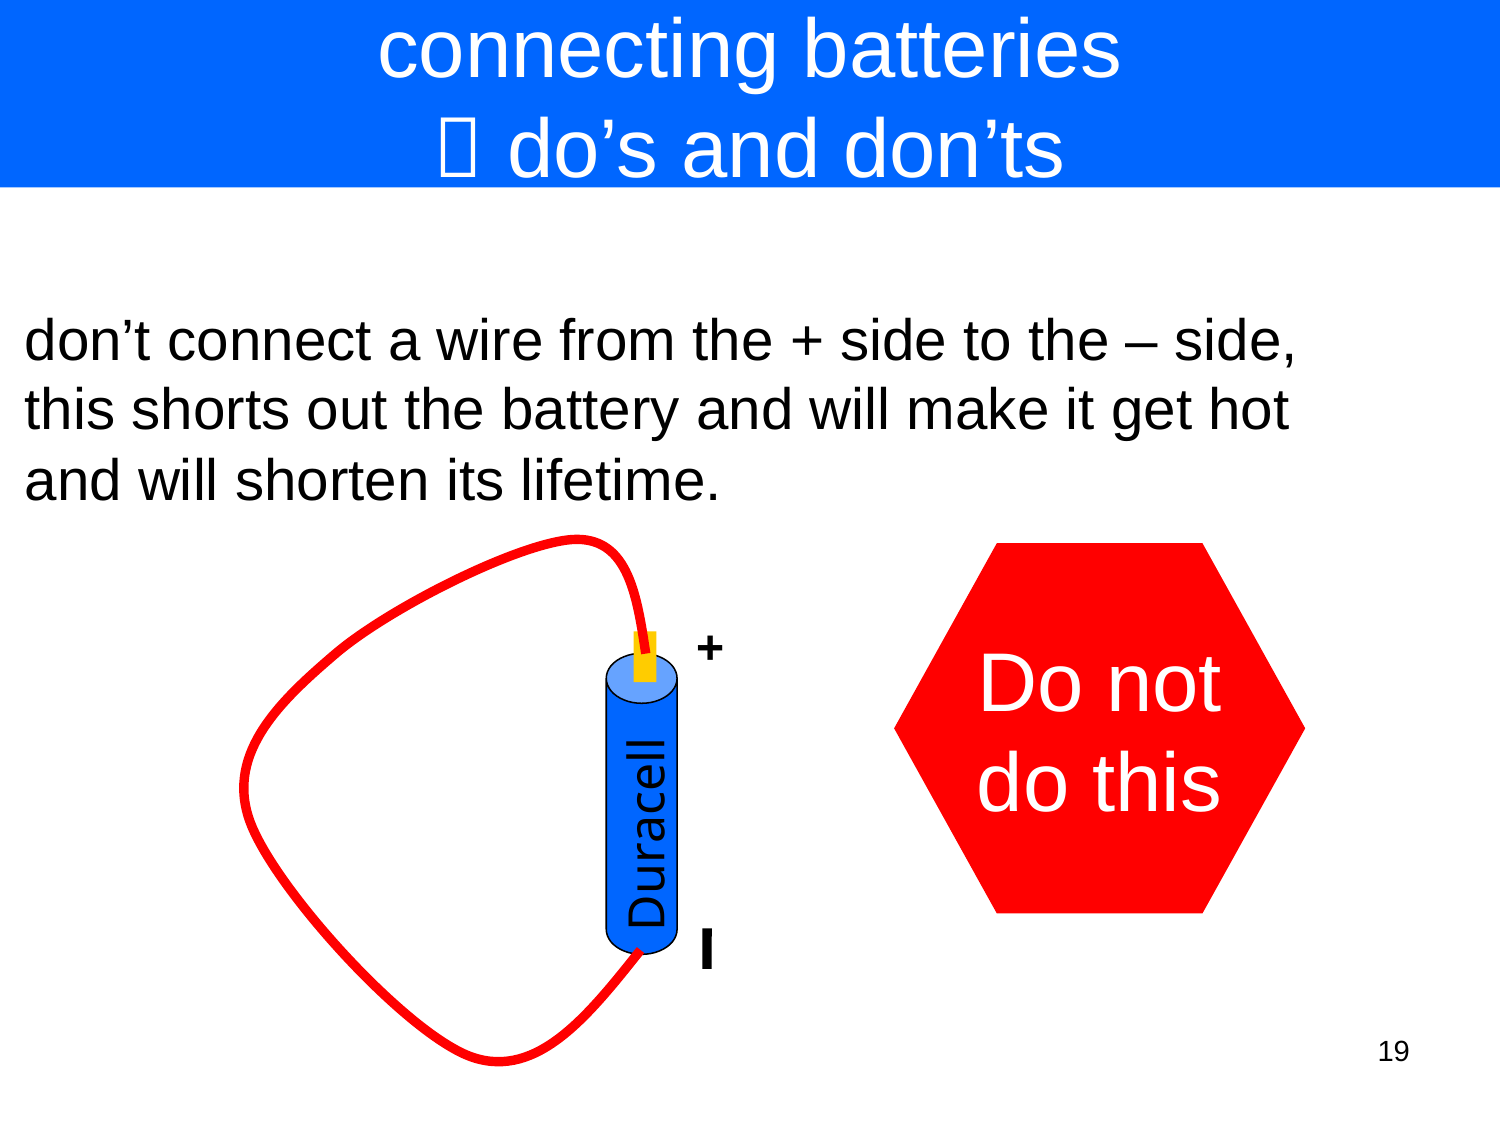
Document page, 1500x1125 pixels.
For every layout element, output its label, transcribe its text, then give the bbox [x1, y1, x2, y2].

slide_number 19 [1074, 1024, 1425, 1103]
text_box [497, 721, 855, 861]
text_box Do not do this [894, 543, 1305, 913]
text_box [243, 539, 646, 1062]
text_box don’t connect a wire from the + side to the – side, this shorts out the battery and will make it get hot and will shorten its lifetime. [9, 294, 1427, 519]
title connecting batteries  do’s and don’ts [0, 0, 1500, 188]
